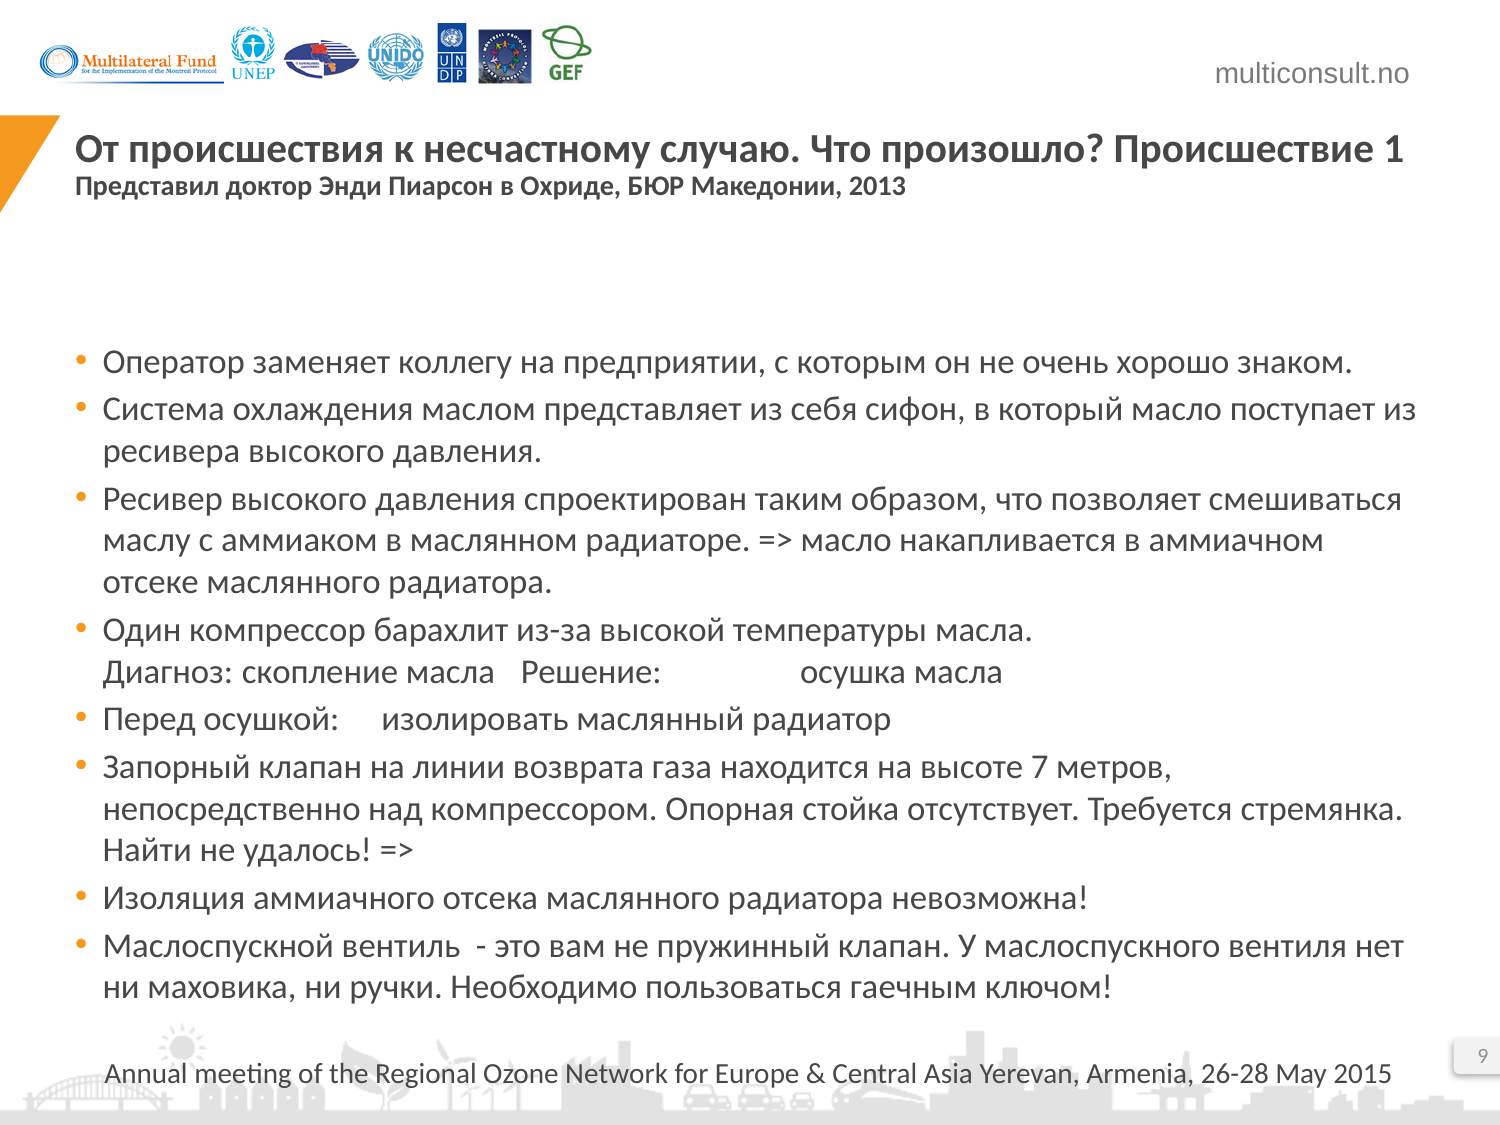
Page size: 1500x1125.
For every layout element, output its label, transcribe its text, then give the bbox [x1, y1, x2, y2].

text_box Annual meeting of the Regional Ozone Network for Europe & Central Asia Yerevan, Armenia, 26-28 May 2015 [55, 1046, 1443, 1125]
title От происшествия к несчастному случаю. Что произошло? Происшествие 1 Представил доктор Энди Пиарсон в Охриде, БЮР Македонии, 2013 [75, 126, 1425, 275]
list Оператор заменяет коллегу на предприятии, с которым он не очень хорошо знаком. Система охлаждения маслом представляет из себя сифон, в который масло поступает из ресивера высокого давления. Ресивер высокого давления спроектирован таким образом, что позволяет смешиваться маслу с аммиаком в маслянном радиаторе. => масло накапливается в аммиачном отсеке маслянного радиатора. Один компрессор барахлит из-за высокой температуры масла. Диагноз: скопление масла Решение: осушка масла Перед осушкой: изолировать маслянный радиатор Запорный клапан на линии возврата газа находится на высоте 7 метров, непосредственно над компрессором. Опорная стойка отсутствует. Требуется стремянка. Найти не удалось! => Изоляция аммиачного отсека маслянного радиатора невозможна! Маслоспускной вентиль - это вам не пружинный клапан. У маслоспускного вентиля нет ни маховика, ни ручки. Необходимо пользоваться гаечным ключом! [75, 330, 1425, 1047]
picture [34, 18, 596, 94]
